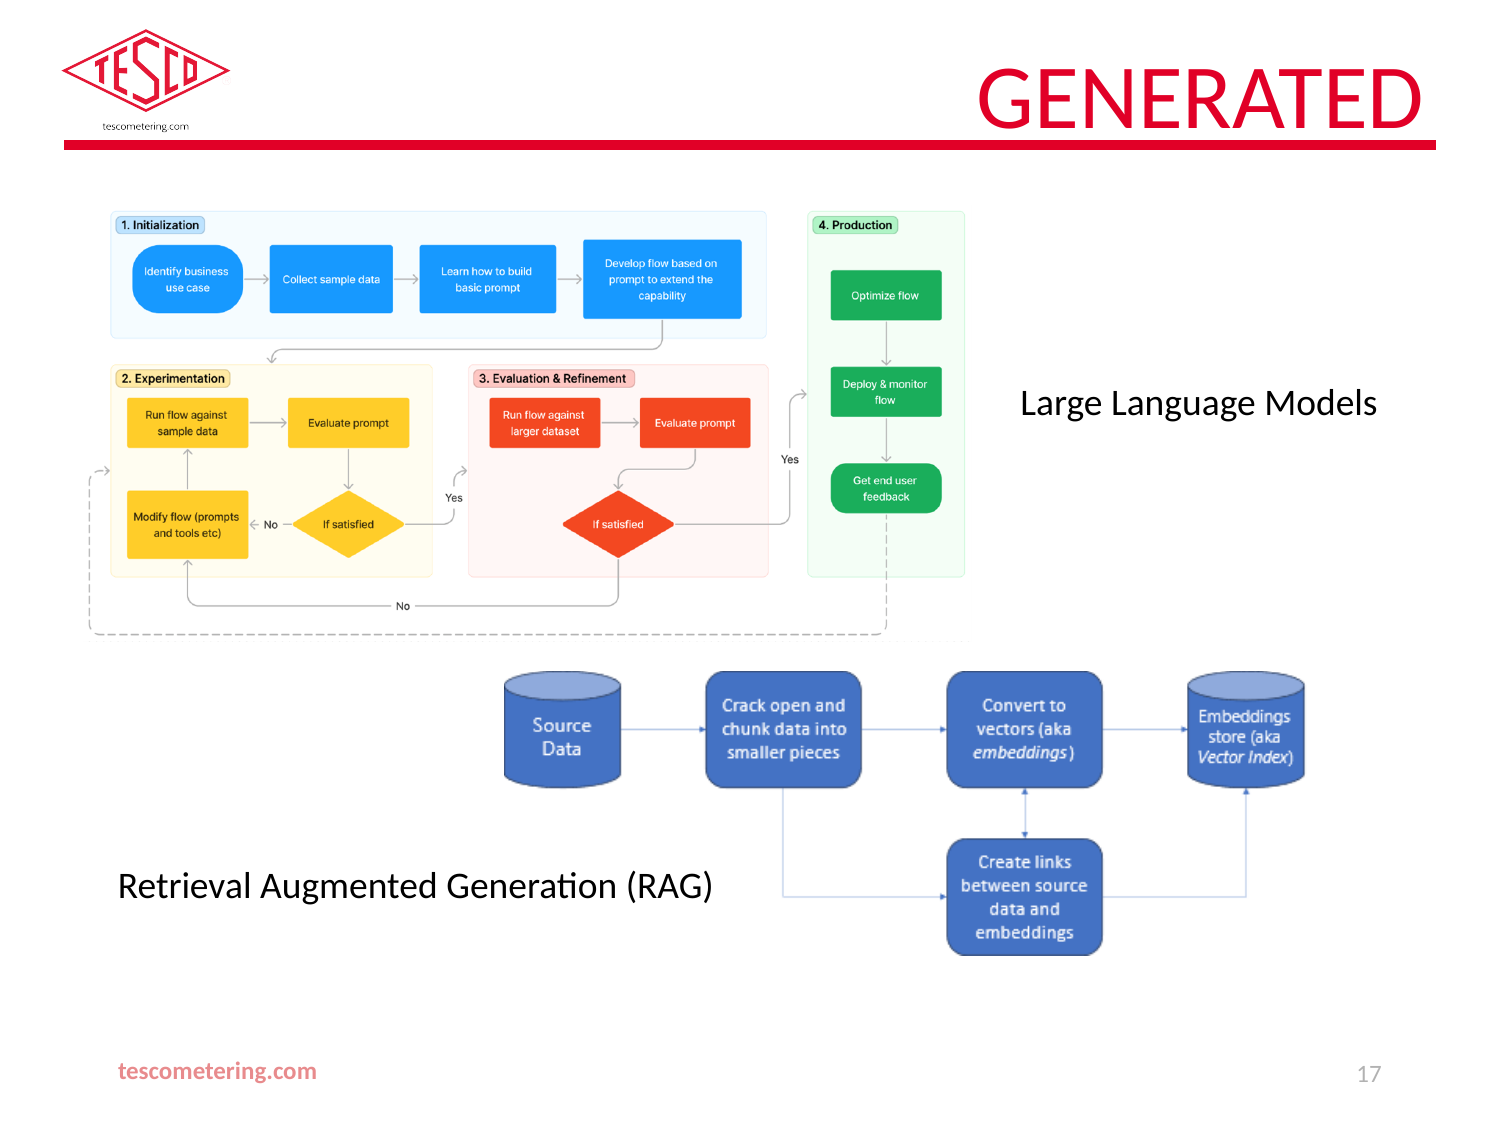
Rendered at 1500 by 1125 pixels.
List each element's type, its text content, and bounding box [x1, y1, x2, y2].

footer tescometering.com [103, 1039, 610, 1100]
text_box Retrieval Augmented Generation (RAG) [103, 853, 504, 913]
picture [61, 29, 146, 133]
slide_number 17 [1059, 1042, 1397, 1103]
text_box Large Language Models [1005, 370, 1417, 431]
picture [83, 205, 972, 642]
title Generated [146, 22, 1440, 176]
picture [504, 671, 1308, 956]
